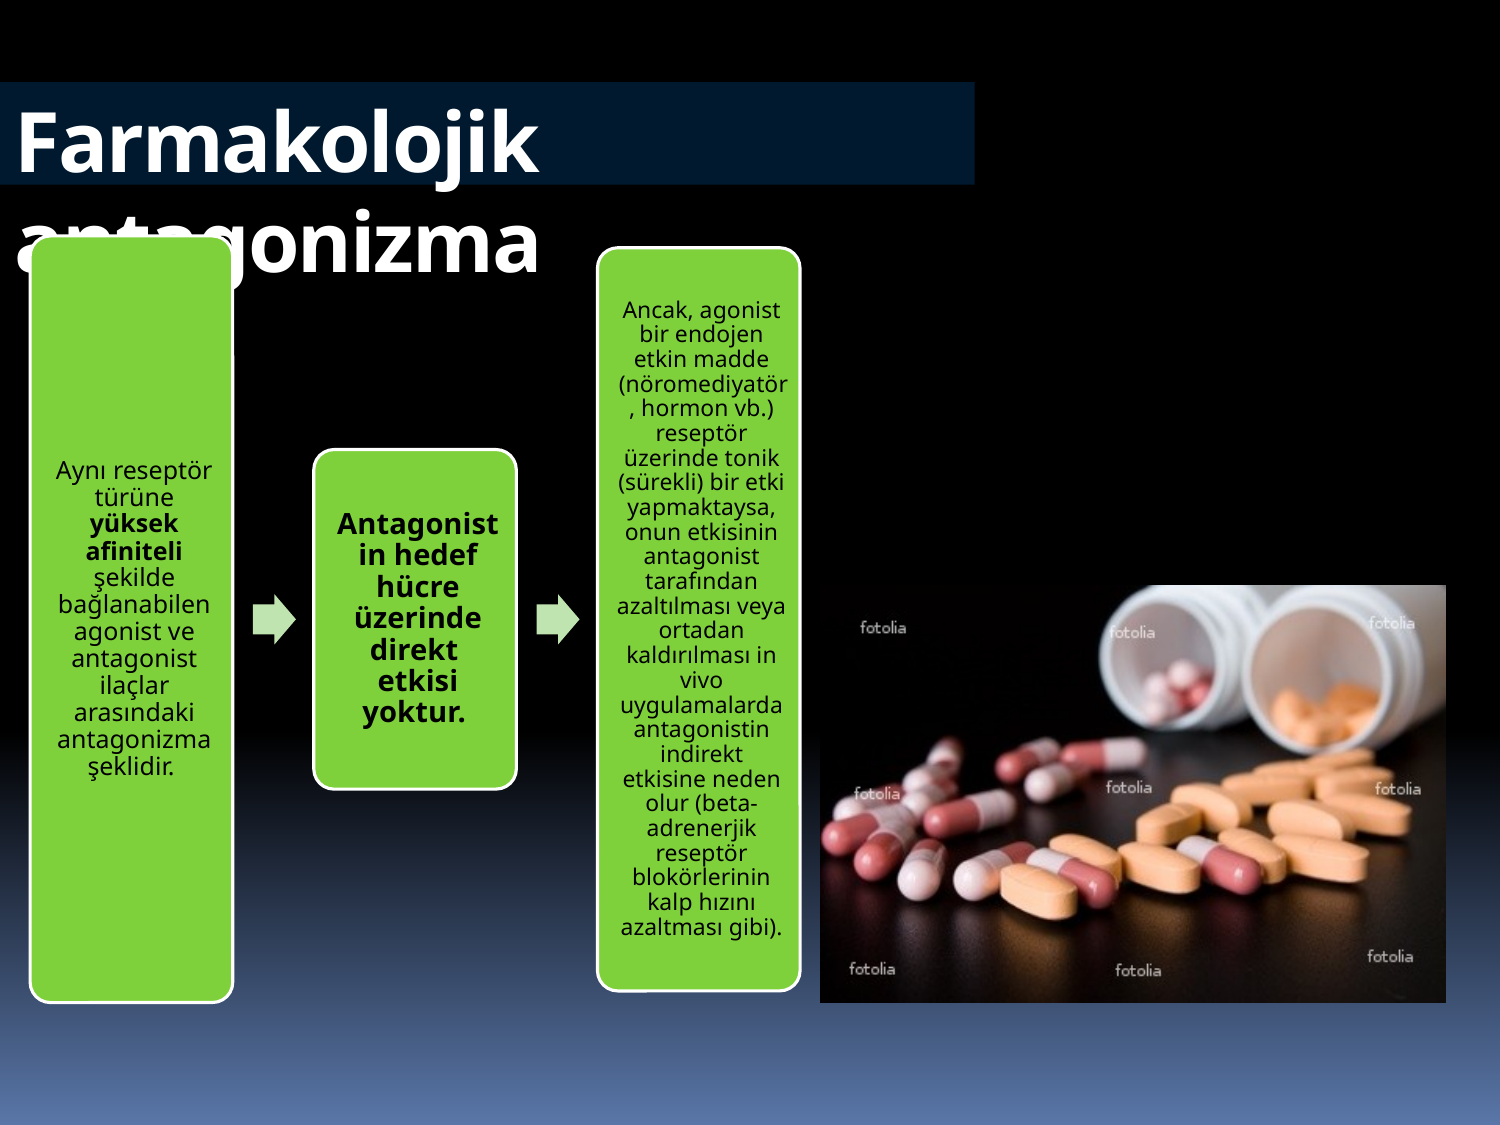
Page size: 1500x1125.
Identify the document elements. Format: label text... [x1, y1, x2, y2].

title Farmakolojik antagonizma [0, 81, 976, 186]
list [28, 235, 802, 1003]
picture [819, 585, 1446, 1004]
